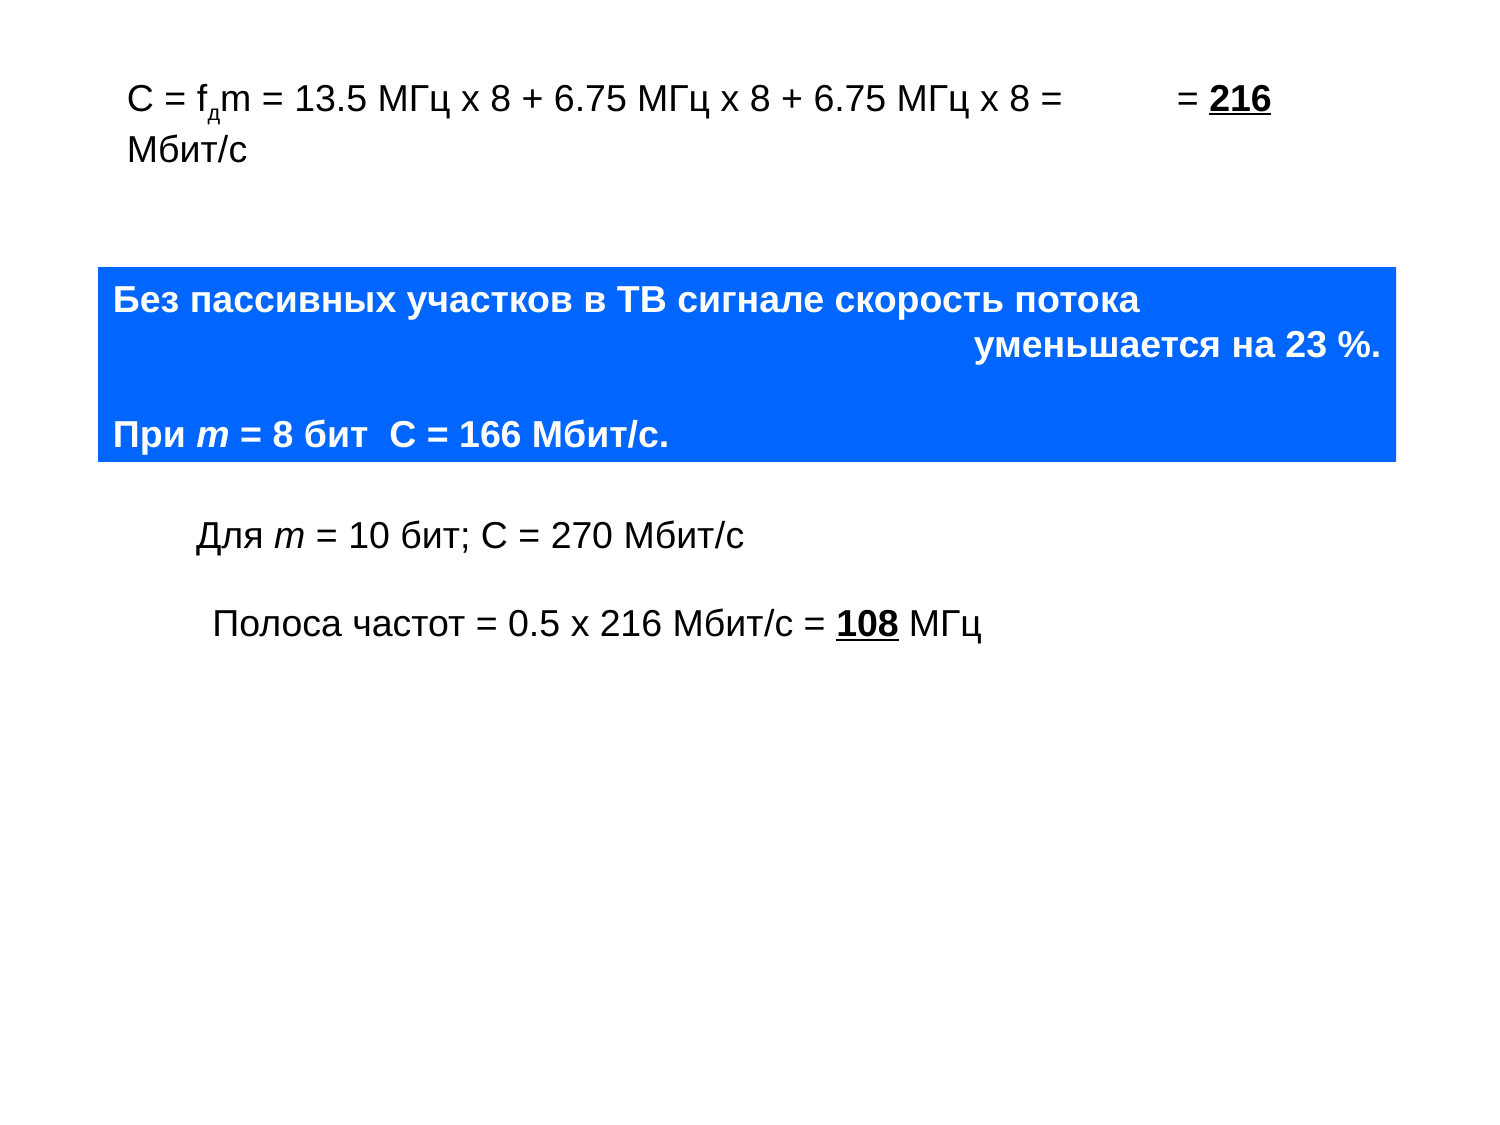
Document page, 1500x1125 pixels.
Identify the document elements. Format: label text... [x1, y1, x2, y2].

text_box Полоса частот = 0.5 х 216 Мбит/с = 108 МГц [197, 591, 998, 652]
text_box С = fдm = 13.5 МГц х 8 + 6.75 МГц х 8 + 6.75 МГц х 8 = = 216 Мбит/с [112, 66, 1328, 178]
text_box Для m = 10 бит; С = 270 Мбит/с [181, 504, 760, 564]
text_box Без пассивных участков в ТВ сигнале скорость потока уменьшается на 23 %. При m = 8 бит С = 166 Мбит/с. [98, 267, 1397, 462]
